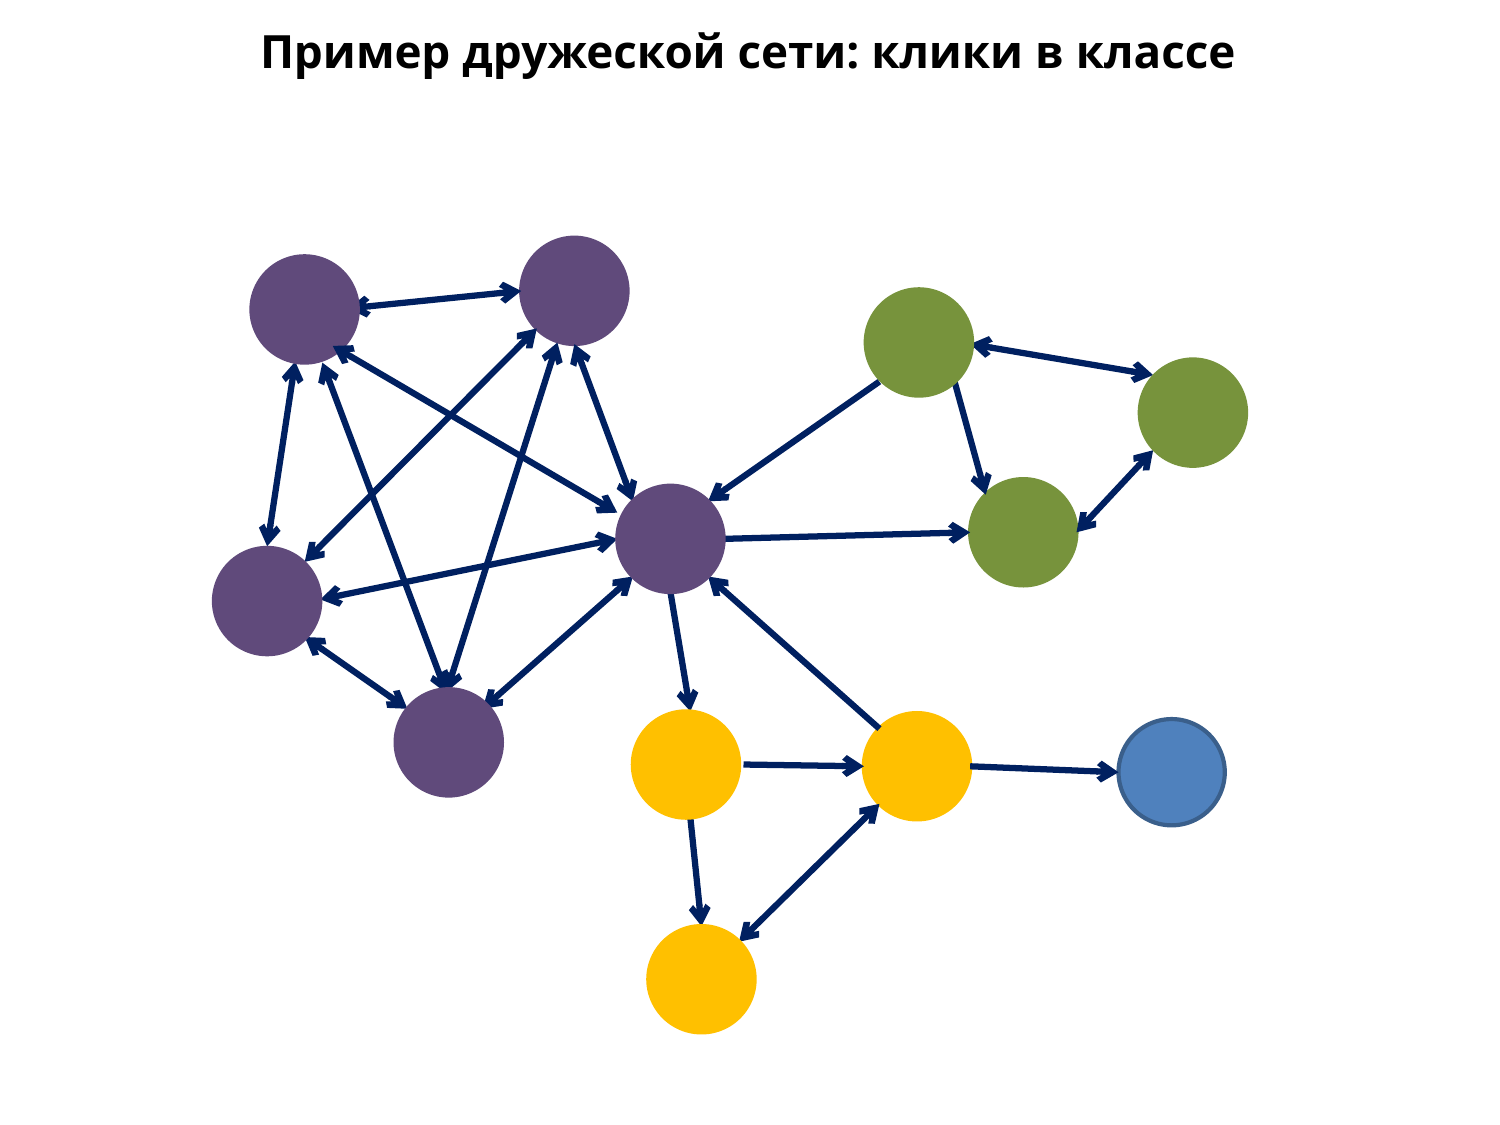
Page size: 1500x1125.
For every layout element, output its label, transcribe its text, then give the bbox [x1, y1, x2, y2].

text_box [213, 237, 1247, 1033]
text_box Пример дружеской сети: клики в классе [27, 15, 1469, 85]
